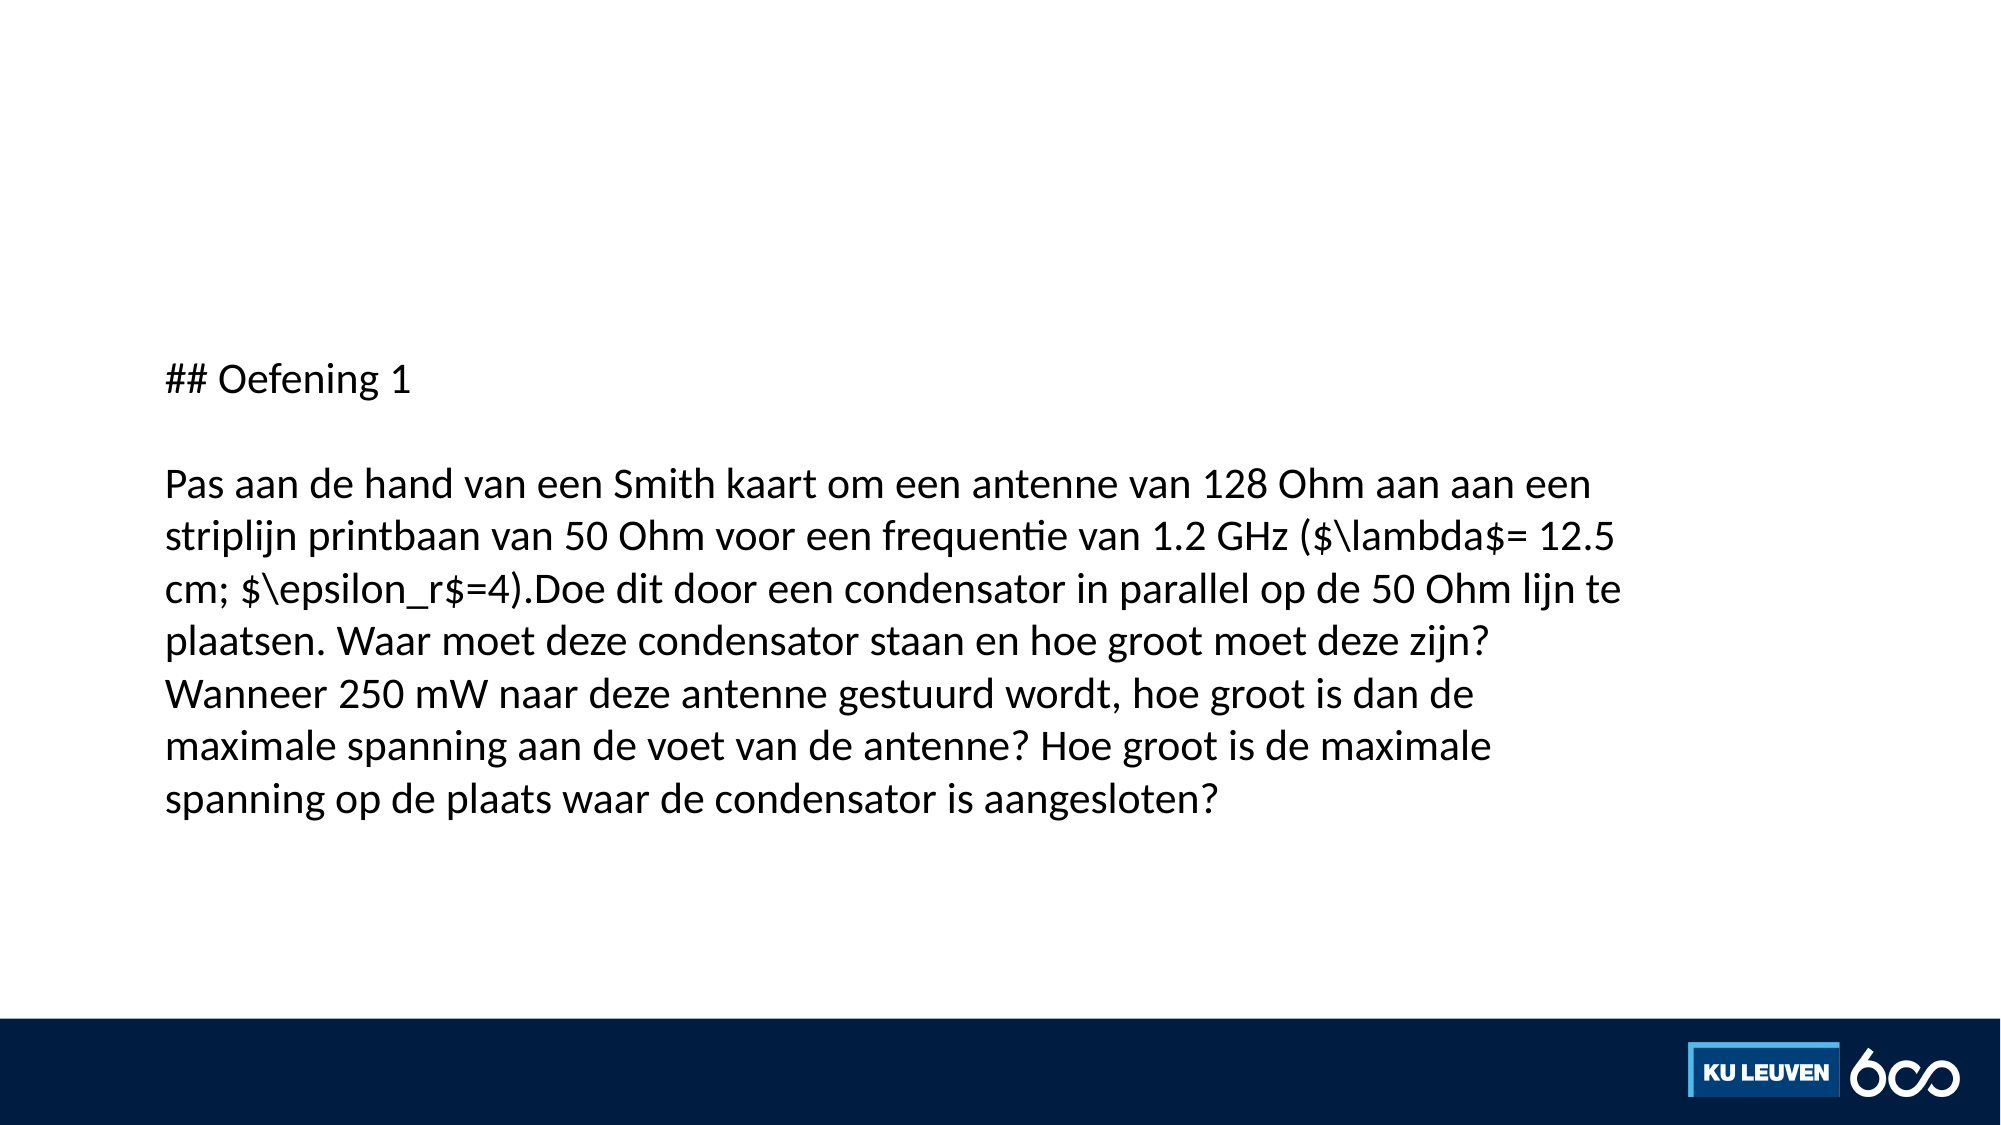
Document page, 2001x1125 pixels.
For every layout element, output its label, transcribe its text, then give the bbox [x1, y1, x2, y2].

picture [1688, 1042, 1960, 1097]
text_box ## Oefening 1 Pas aan de hand van een Smith kaart om een antenne van 128 Ohm aan aan een striplijn printbaan van 50 Ohm voor een frequentie van 1.2 GHz ($\lambda$= 12.5 cm; $\epsilon_r$=4).Doe dit door een condensator in parallel op de 50 Ohm lijn te plaatsen. Waar moet deze condensator staan en hoe groot moet deze zijn? Wanneer 250 mW naar deze antenne gestuurd wordt, hoe groot is dan de maximale spanning aan de voet van de antenne? Hoe groot is de maximale spanning op de plaats waar de condensator is aangesloten? [149, 341, 1650, 642]
